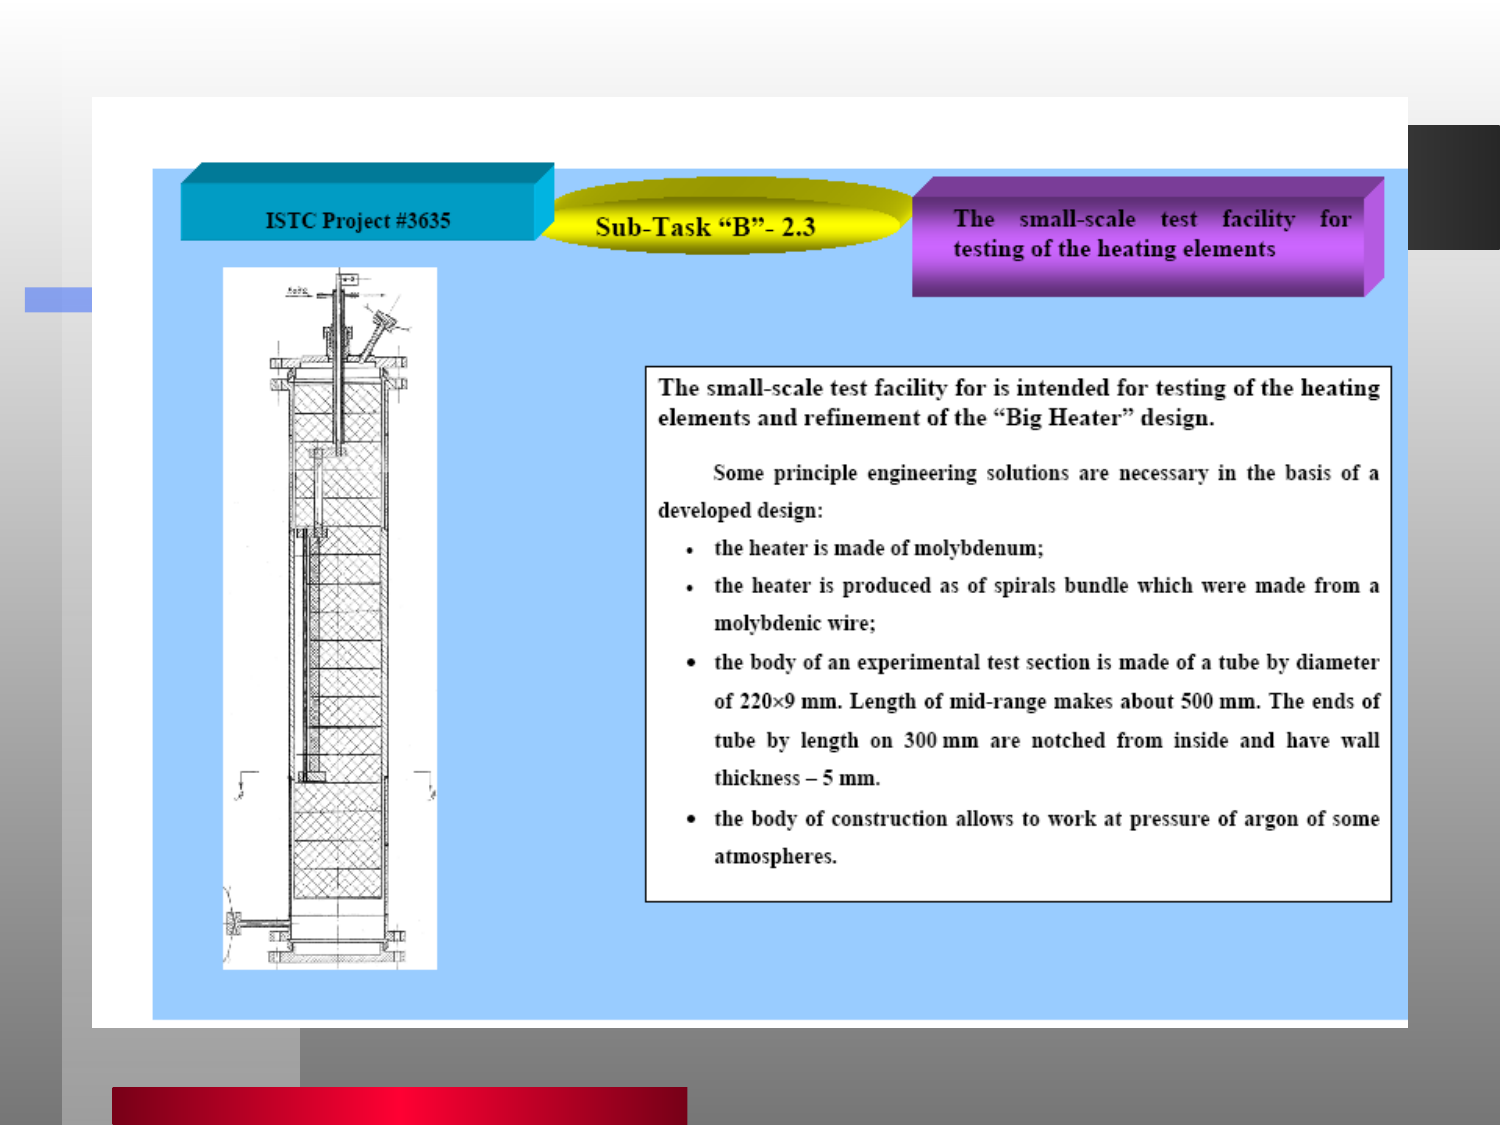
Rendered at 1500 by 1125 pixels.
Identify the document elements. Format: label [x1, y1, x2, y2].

picture [91, 97, 1408, 1028]
